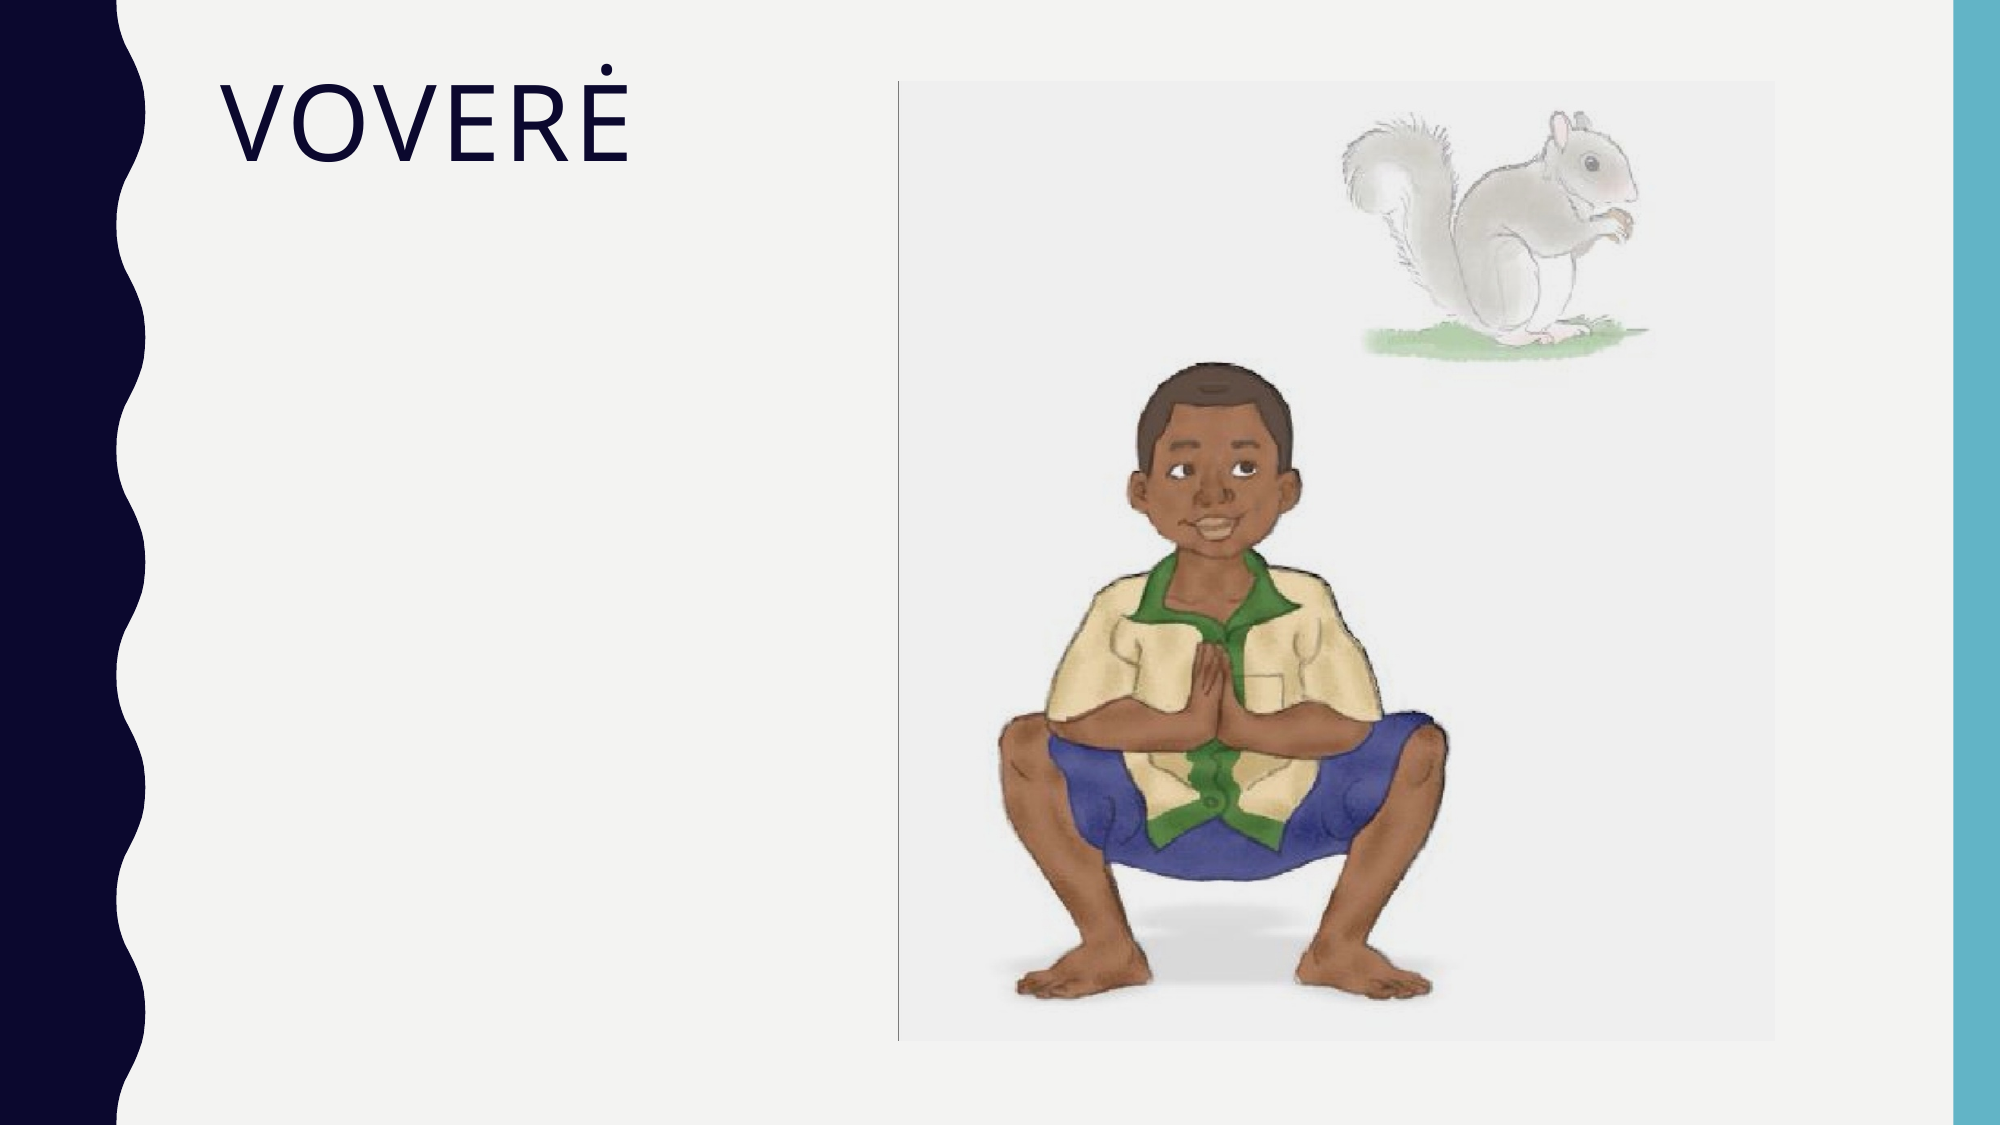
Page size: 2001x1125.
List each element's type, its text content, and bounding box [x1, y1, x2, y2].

picture [898, 81, 1775, 1041]
title Voverė [205, 62, 1875, 308]
